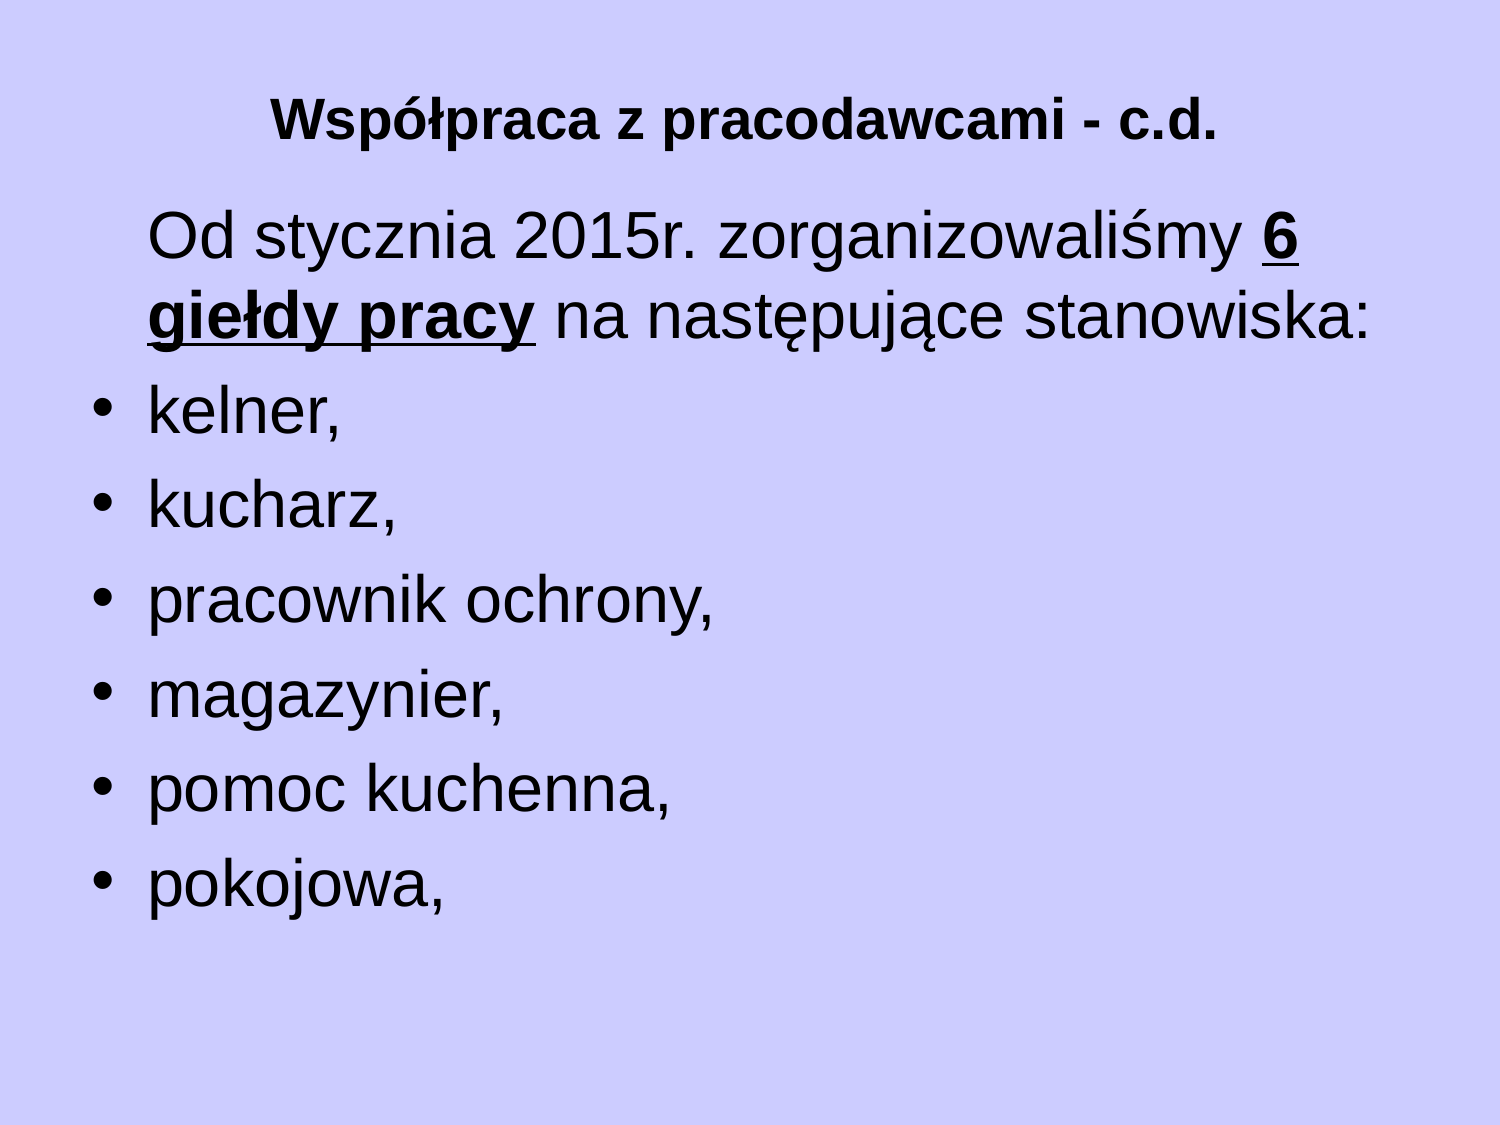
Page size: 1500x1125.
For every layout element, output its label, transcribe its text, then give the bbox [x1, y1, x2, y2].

title Współpraca z pracodawcami - c.d. [64, 0, 1426, 233]
list Od stycznia 2015r. zorganizowaliśmy 6 giełdy pracy na następujące stanowiska: kelner, kucharz, pracownik ochrony, magazynier, pomoc kuchenna, pokojowa, [76, 184, 1426, 1046]
